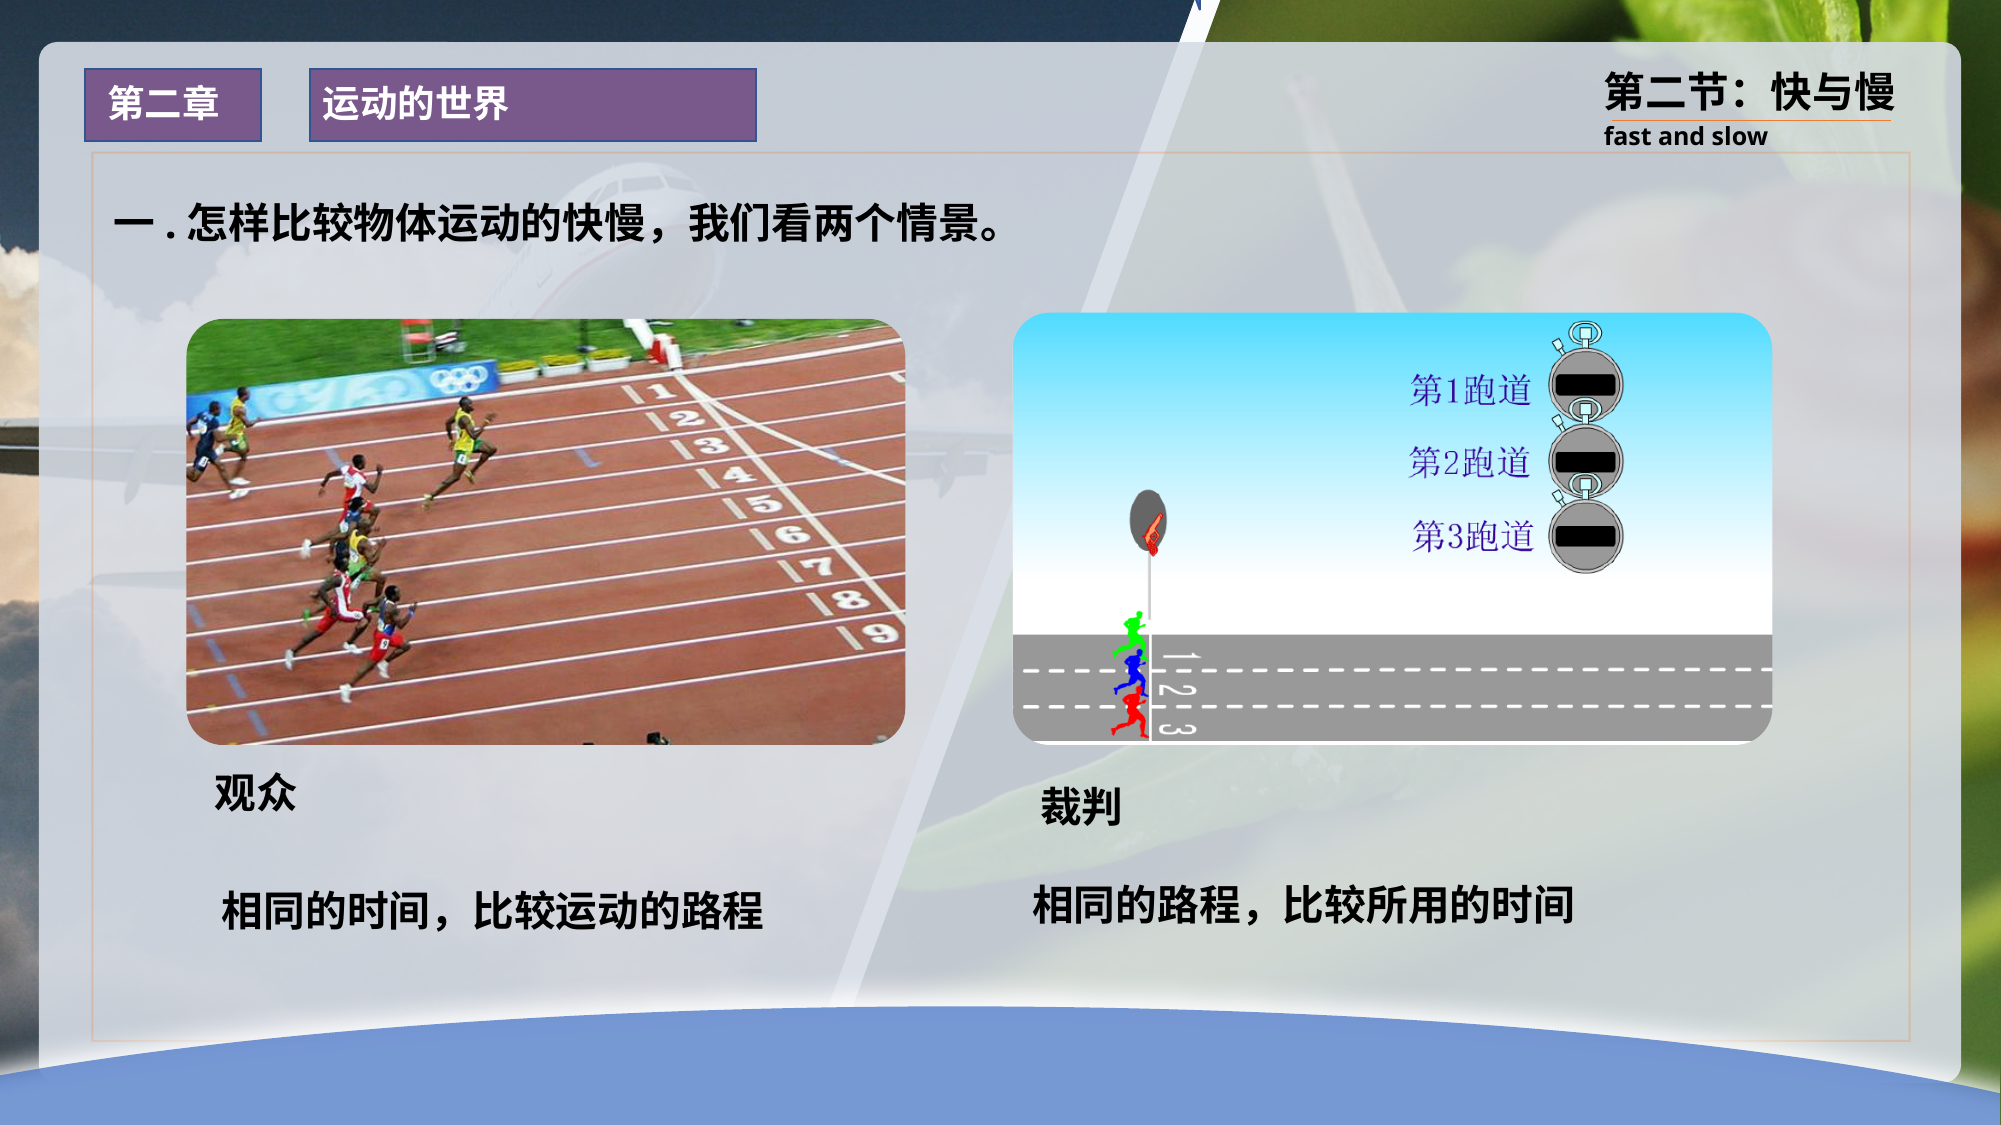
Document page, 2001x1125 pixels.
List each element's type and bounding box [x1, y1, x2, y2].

picture [0, 0, 2001, 1125]
text_box [84, 69, 757, 141]
text_box [0, 969, 2000, 1125]
